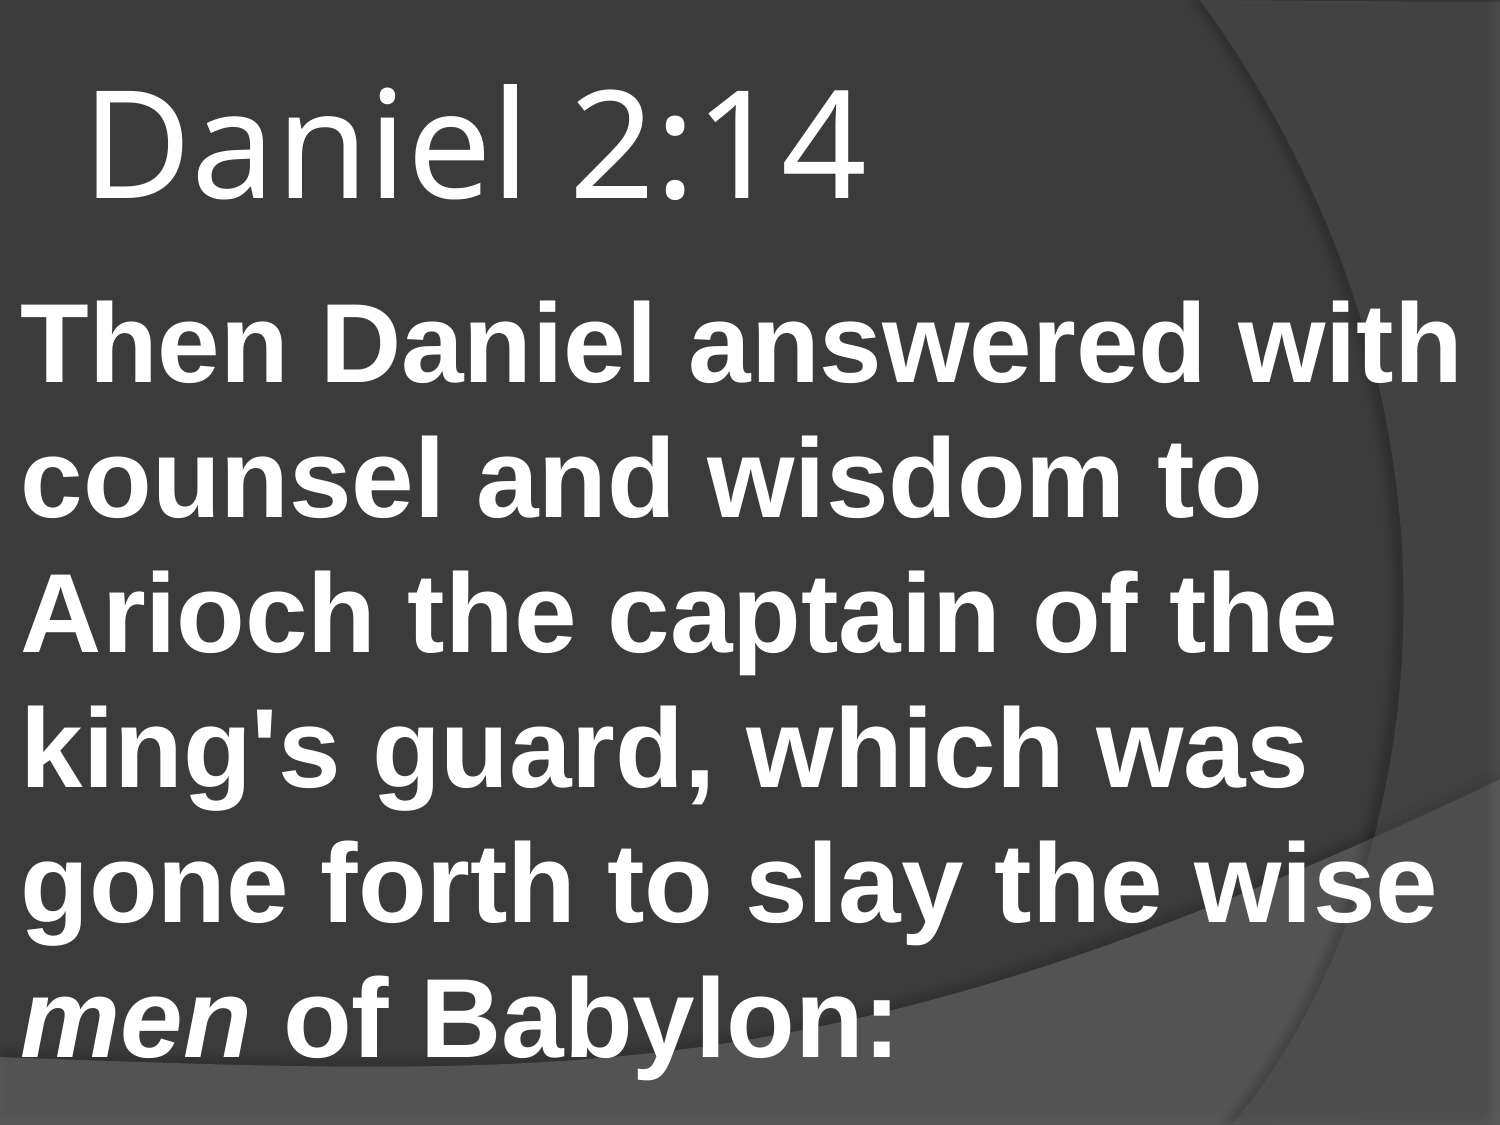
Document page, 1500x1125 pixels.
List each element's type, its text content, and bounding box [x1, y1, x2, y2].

title Daniel 2:14 [75, 45, 1300, 233]
list Then Daniel answered with counsel and wisdom to Arioch the captain of the king's guard, which was gone forth to slay the wise men of Babylon: [0, 262, 1488, 1125]
